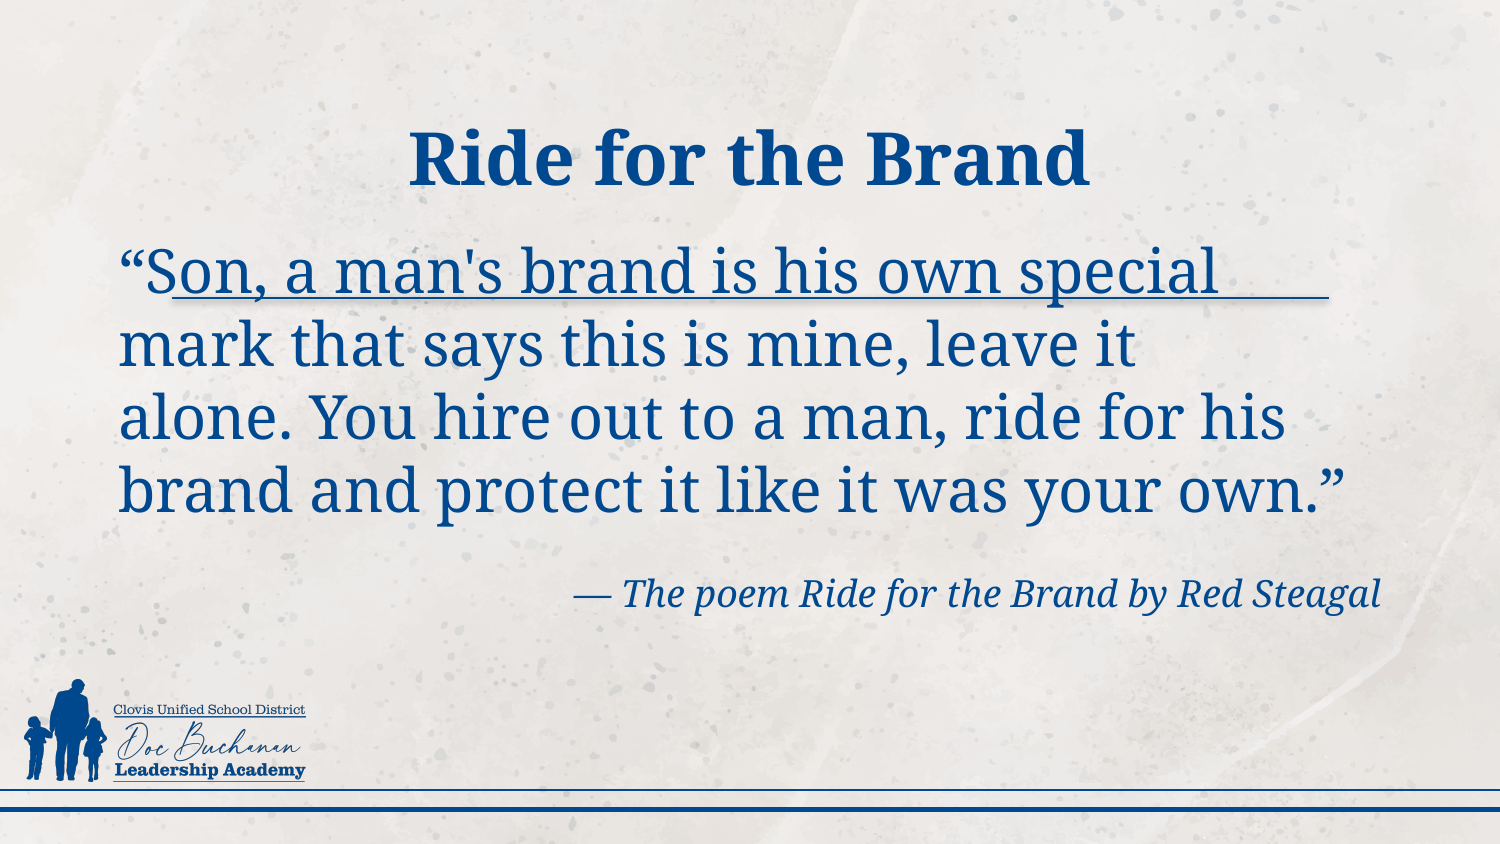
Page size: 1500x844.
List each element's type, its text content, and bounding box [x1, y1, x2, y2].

picture [0, 812, 1500, 844]
title Ride for the Brand [103, 45, 1397, 208]
list “Son, a man's brand is his own special mark that says this is mine, leave it alone. You hire out to a man, ride for his brand and protect it like it was your own.” — The poem Ride for the Brand by Red Steagal [103, 224, 1397, 760]
picture [0, 0, 1500, 789]
picture [0, 791, 1500, 807]
